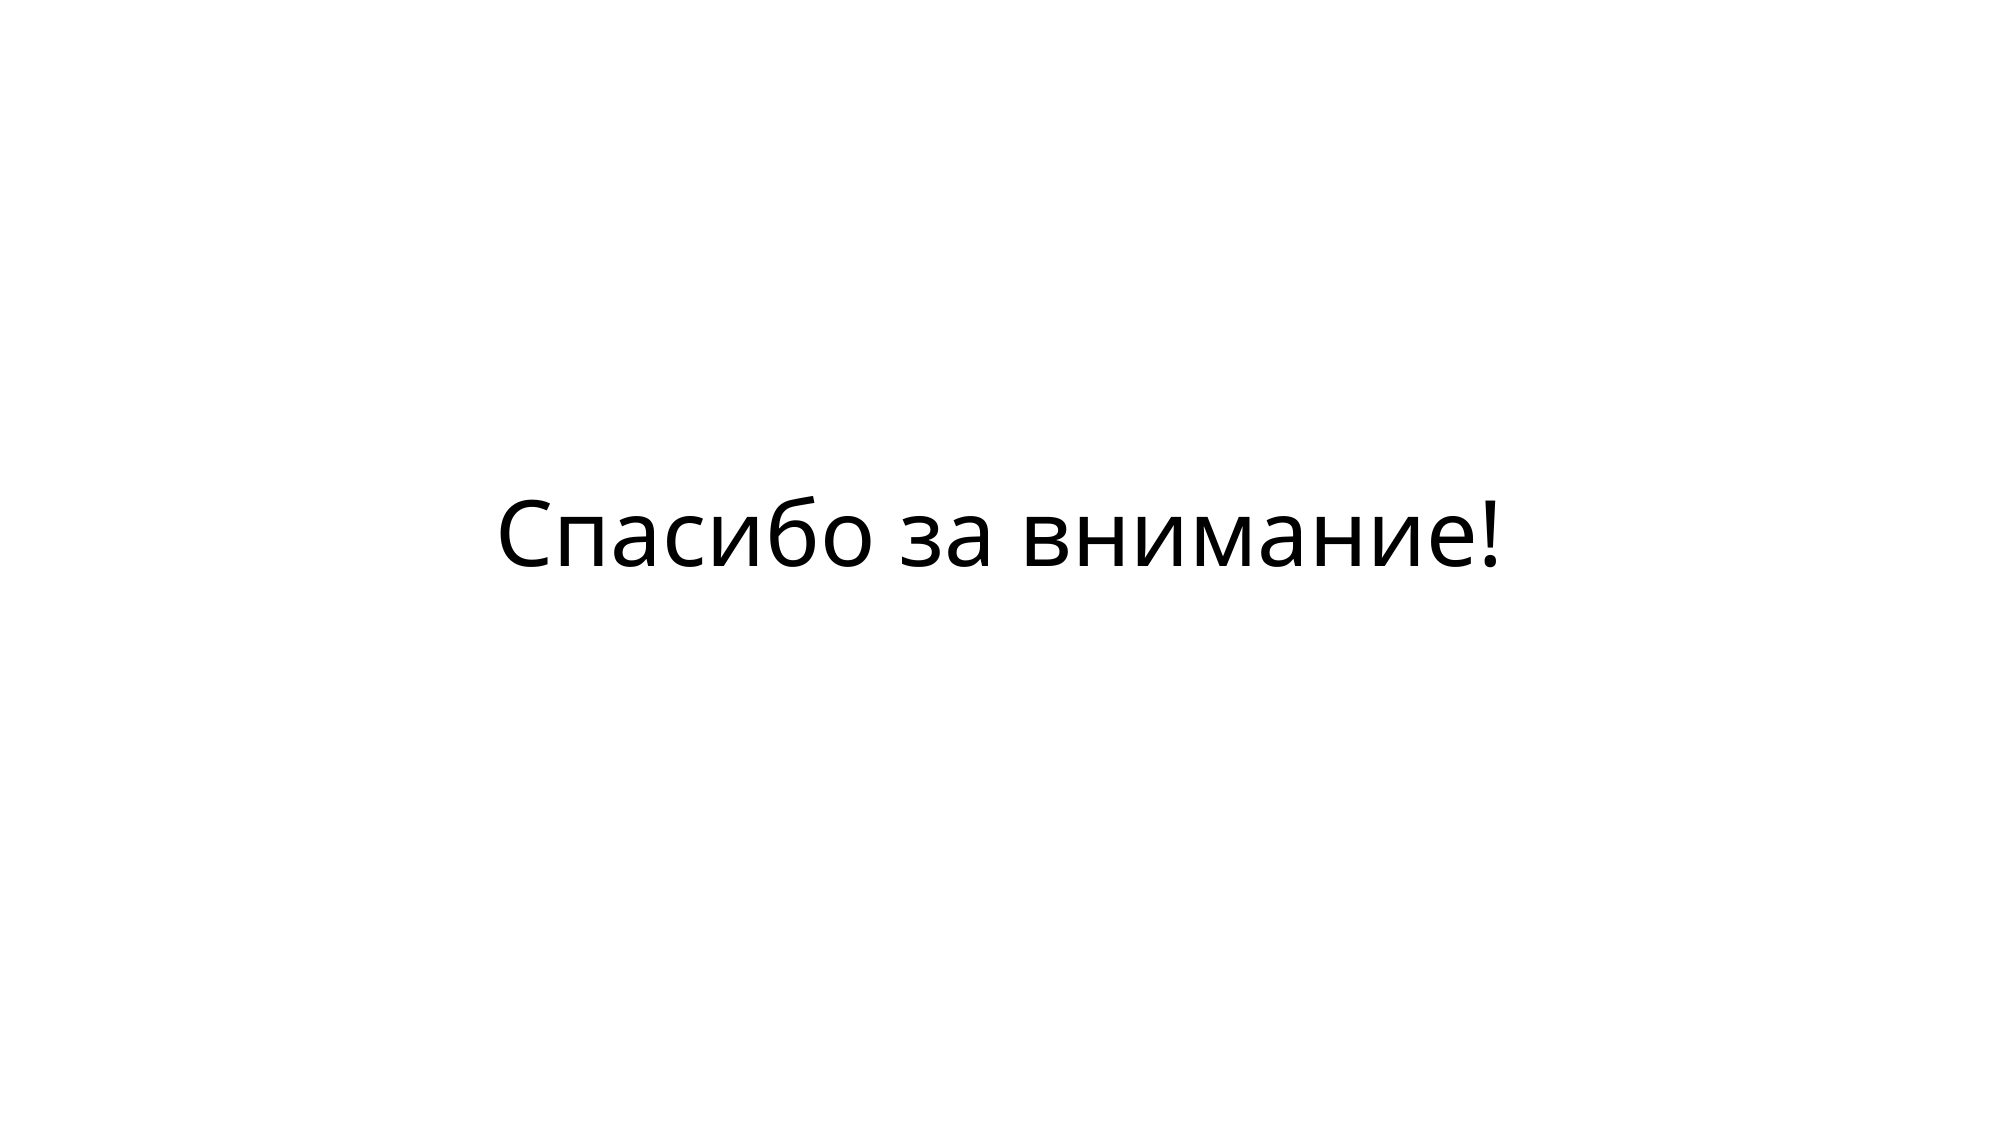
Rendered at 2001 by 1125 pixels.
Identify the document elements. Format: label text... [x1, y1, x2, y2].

title Спасибо за внимание! [137, 428, 1863, 646]
